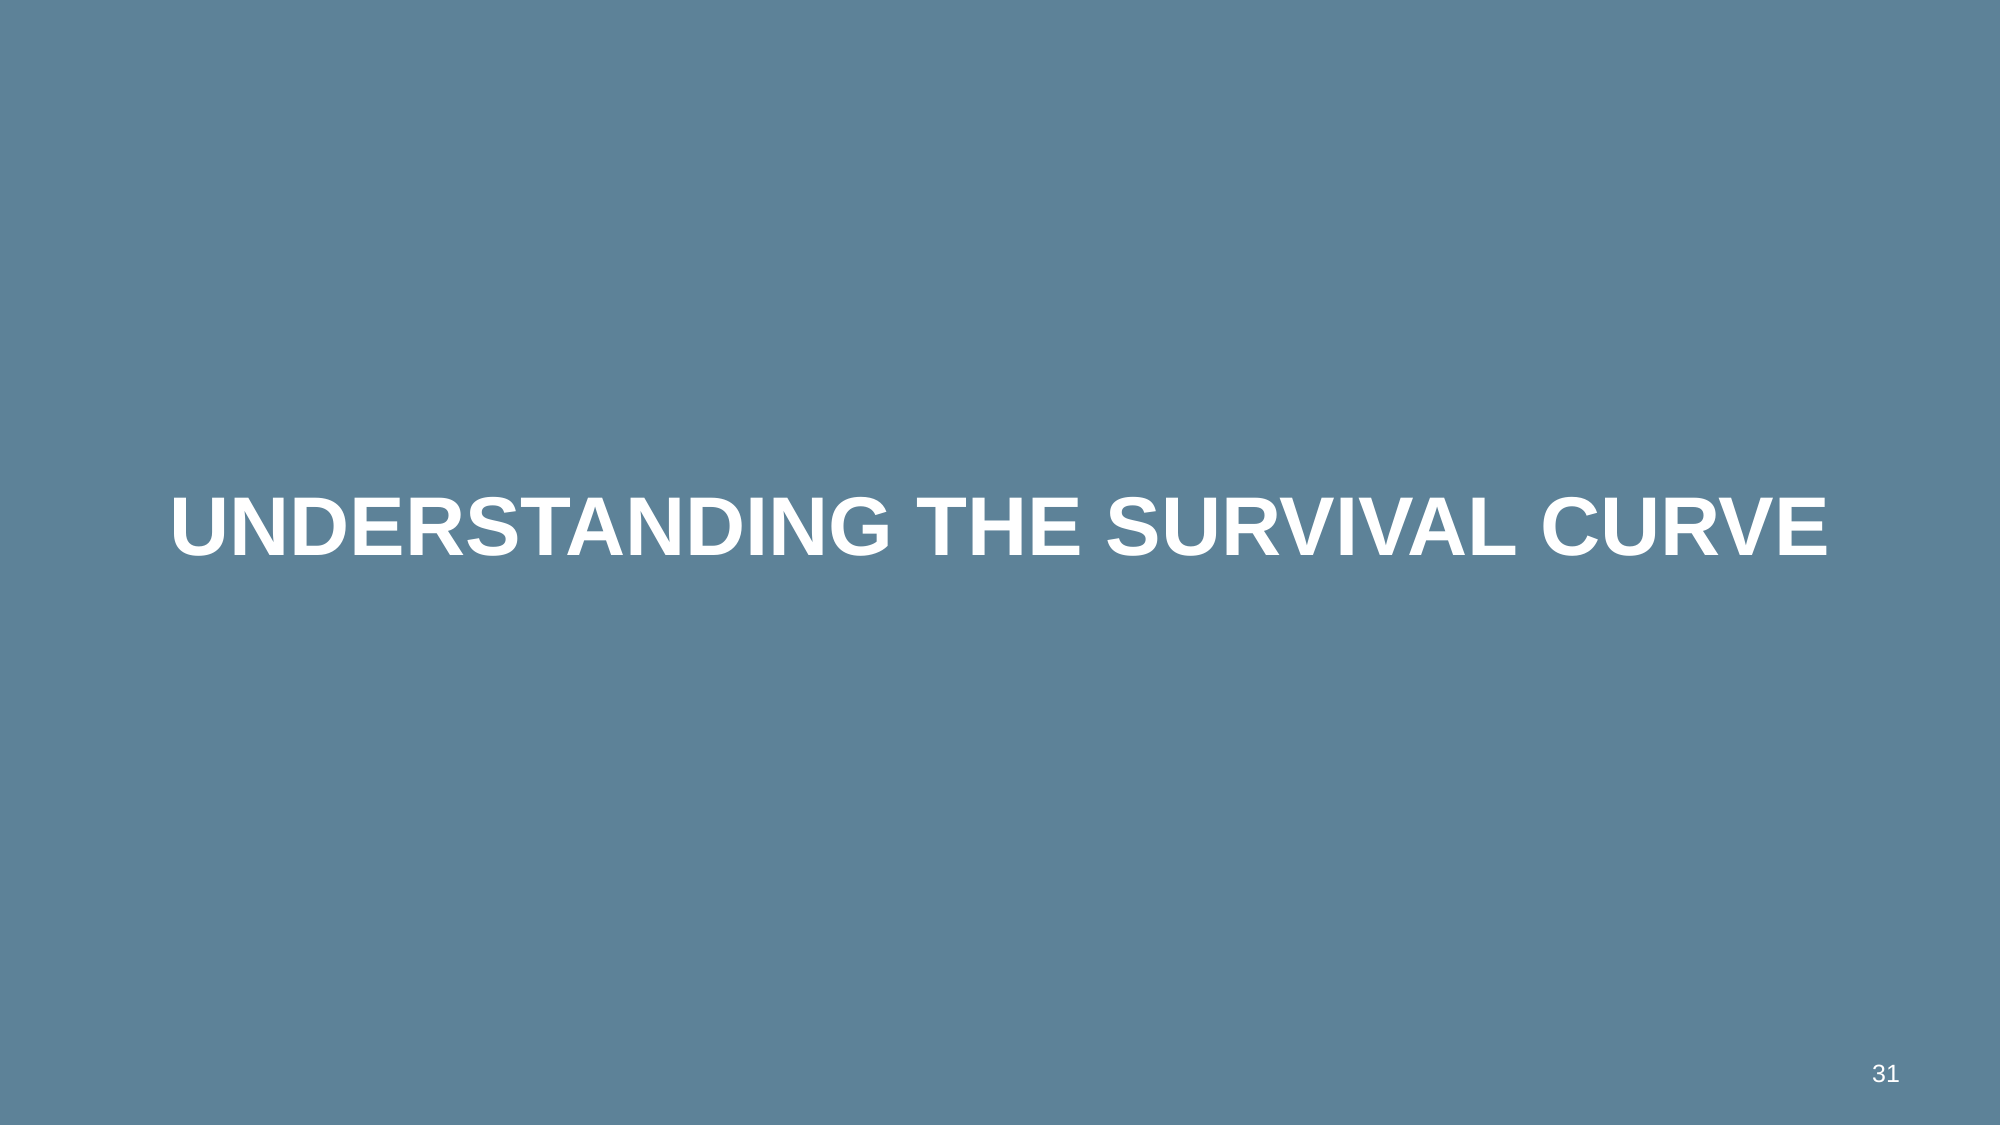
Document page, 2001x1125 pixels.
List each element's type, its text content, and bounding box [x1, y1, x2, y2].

title understanding the survival curve [99, 45, 1900, 1000]
slide_number 31 [1724, 1042, 1900, 1103]
